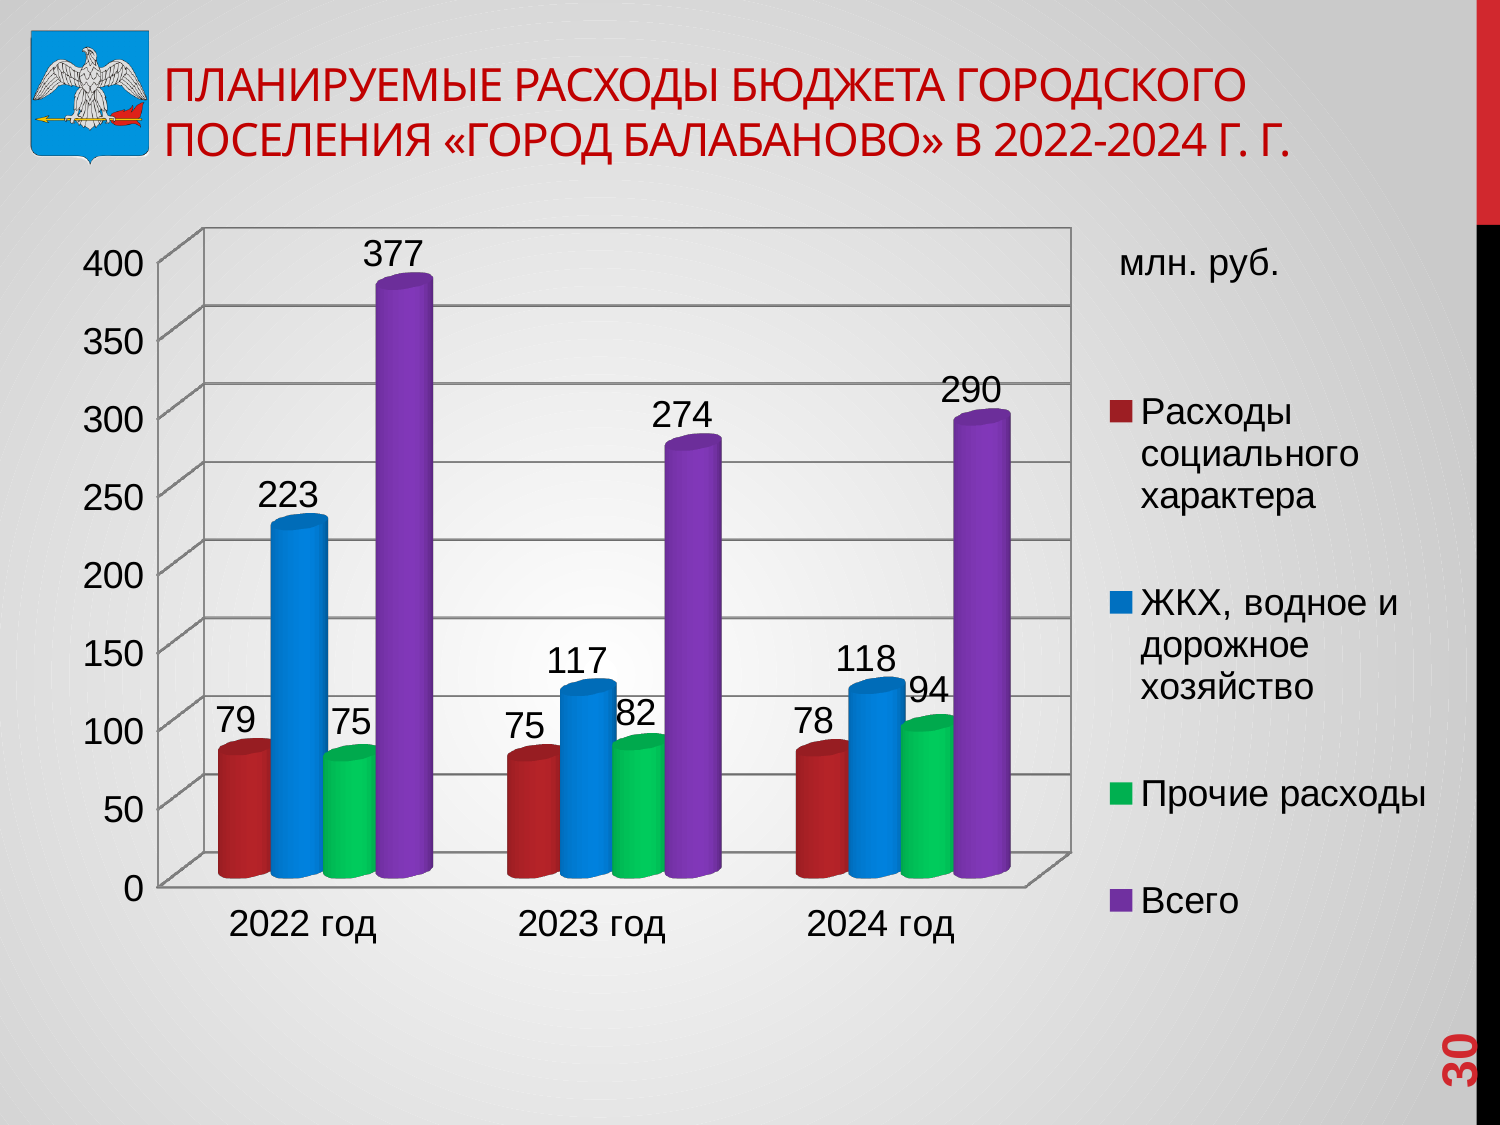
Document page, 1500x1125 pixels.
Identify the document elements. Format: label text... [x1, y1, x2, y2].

slide_number 30 [1427, 887, 1488, 1104]
picture [35, 48, 146, 128]
chart [40, 195, 1460, 1012]
title Планируемые Расходы бюджета ГОРОДСКОГО ПОСЕЛЕНИЯ «ГОРОД БАЛАБАНОВО» в 2022-2024 г. г. [148, 4, 1436, 173]
picture [29, 30, 149, 166]
